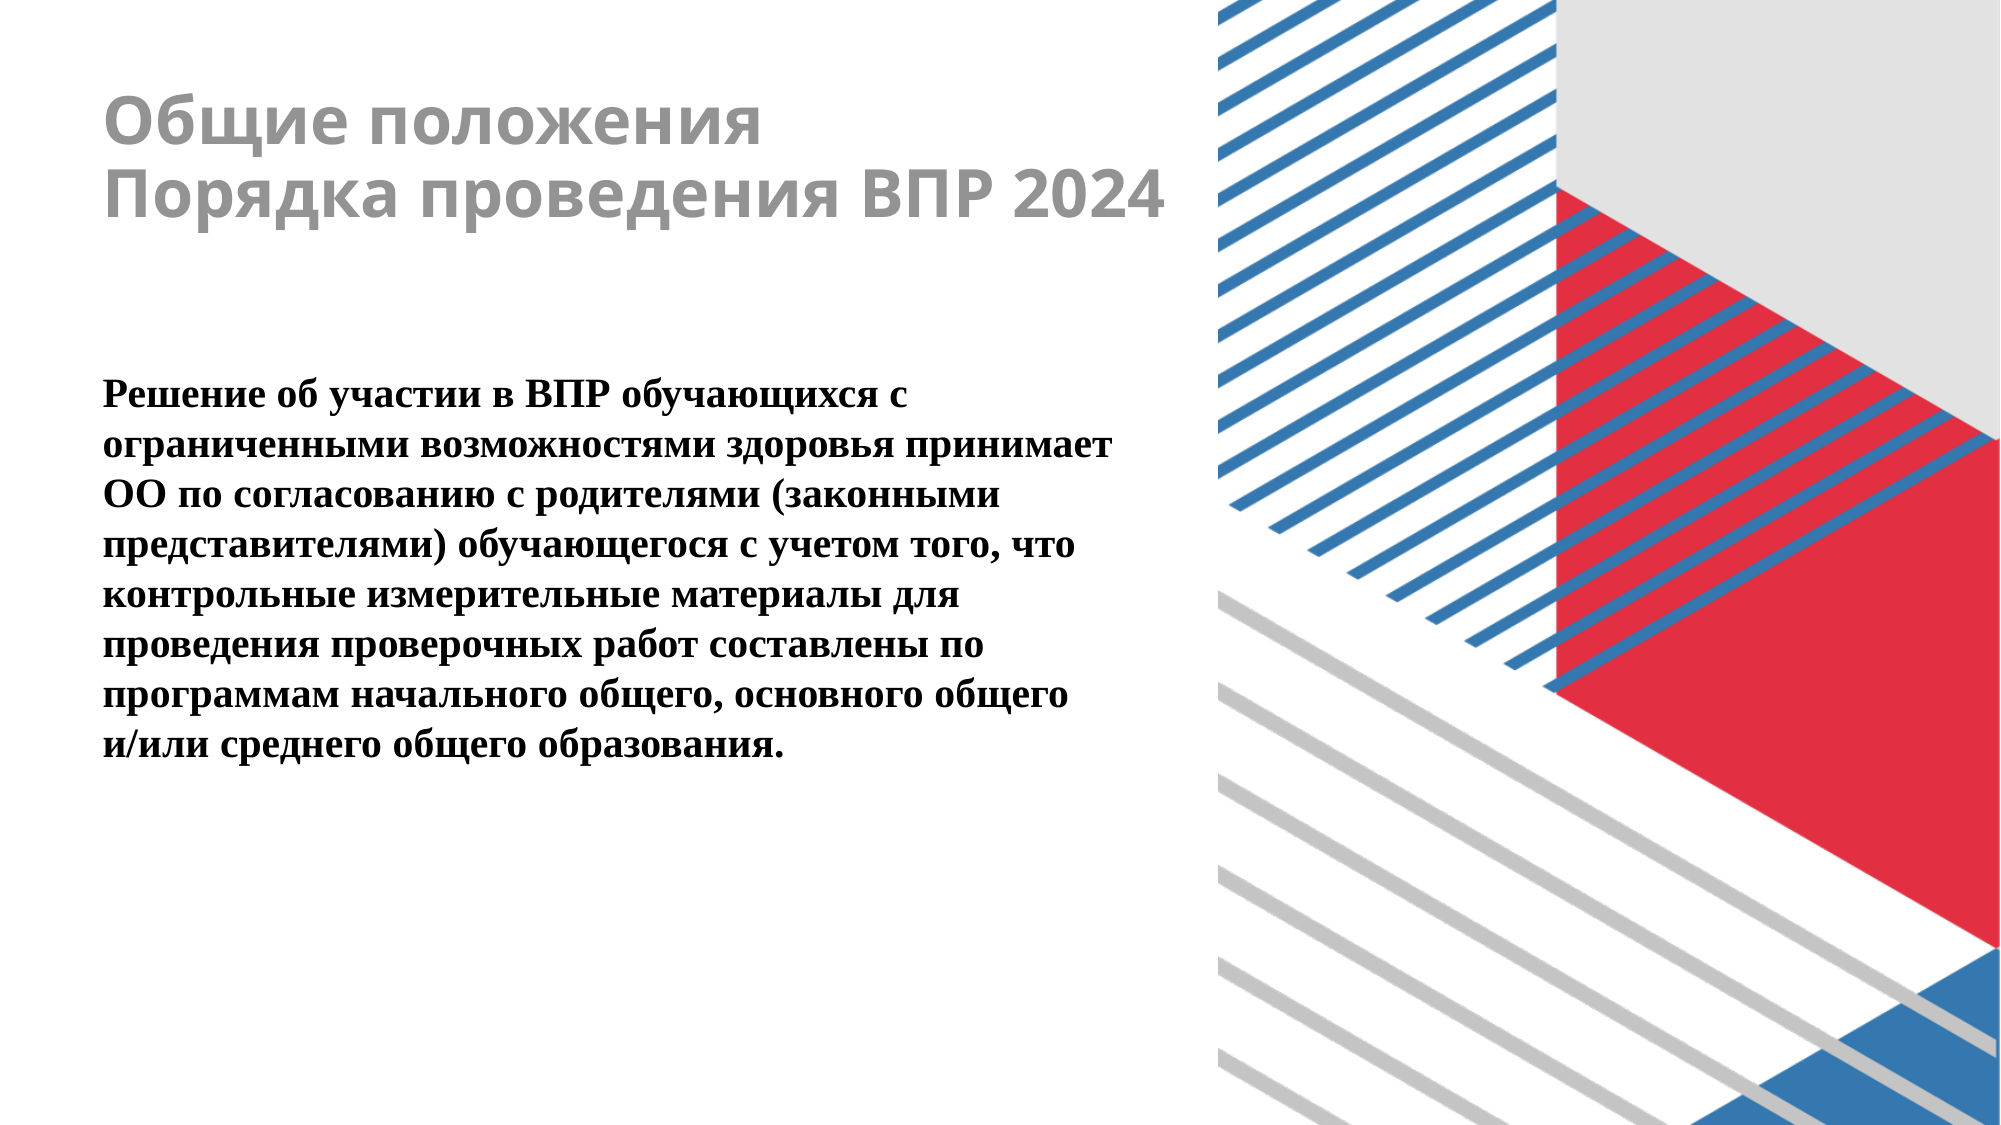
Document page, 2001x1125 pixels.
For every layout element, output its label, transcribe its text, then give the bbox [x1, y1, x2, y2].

title Общие положения Порядка проведения ВПР 2024 [87, 79, 1188, 275]
picture [1218, 0, 2000, 1125]
list Решение об участии в ВПР обучающихся с ограниченными возможностями здоровья принимает ОО по согласованию с родителями (законными представителями) обучающегося с учетом того, что контрольные измерительные материалы для проведения проверочных работ составлены по программам начального общего, основного общего и/или среднего общего образования. [87, 292, 1188, 968]
